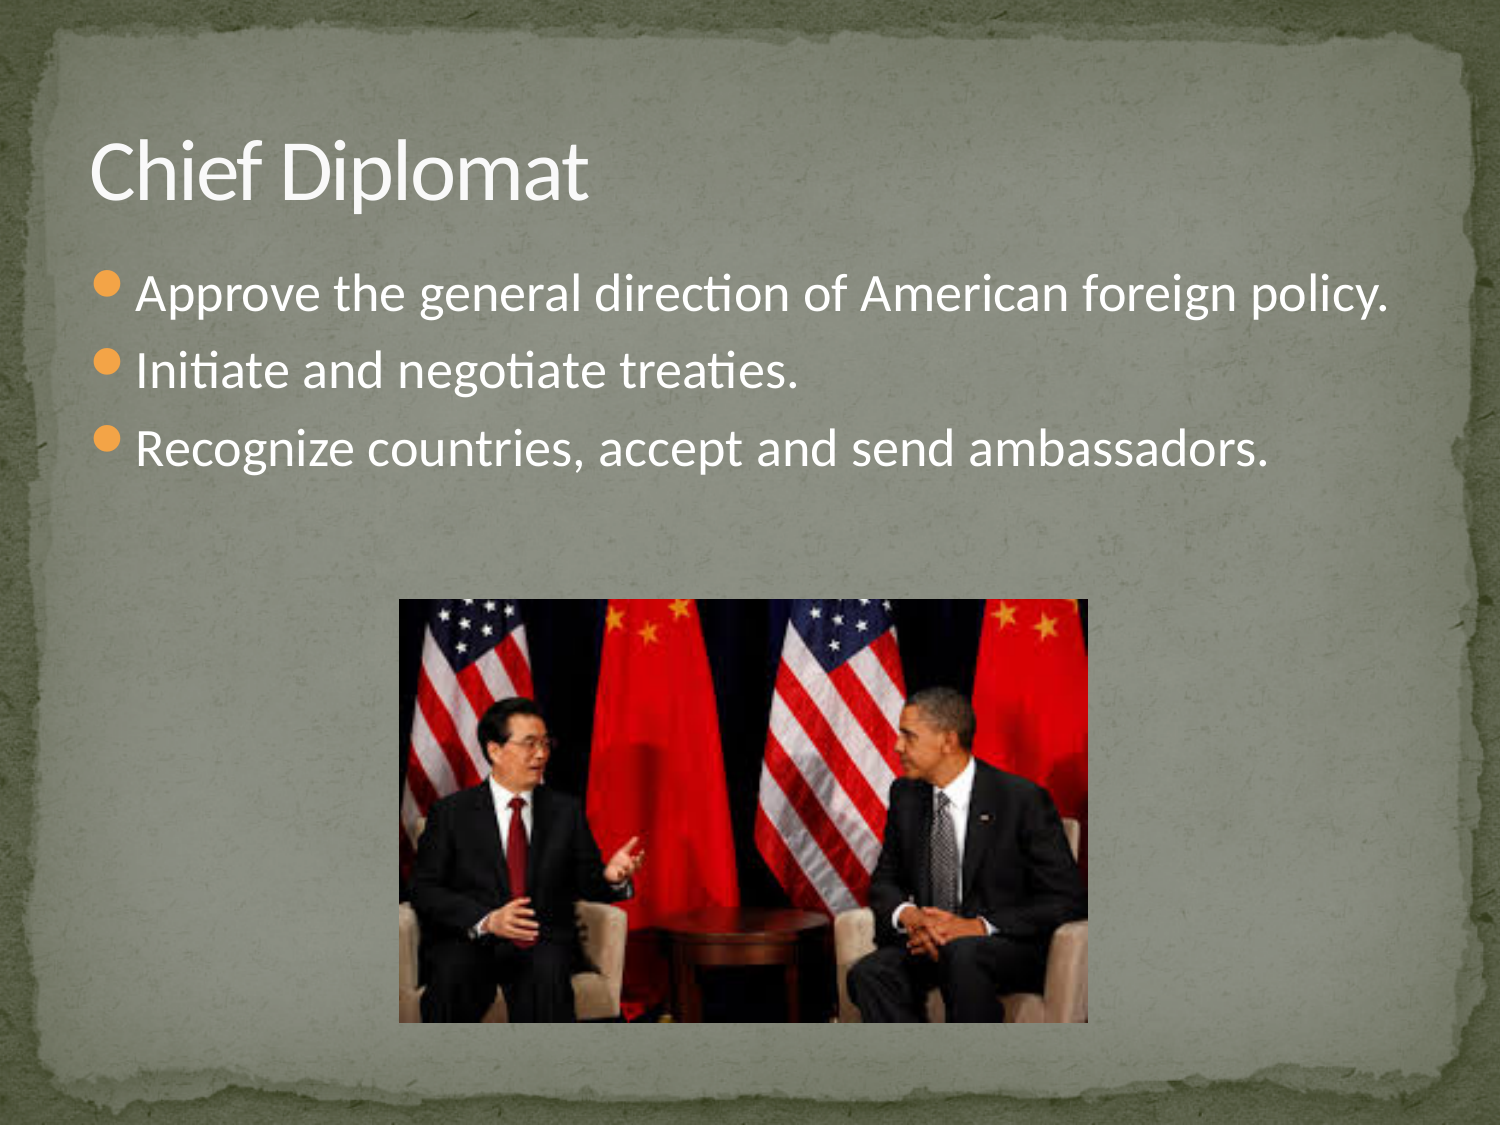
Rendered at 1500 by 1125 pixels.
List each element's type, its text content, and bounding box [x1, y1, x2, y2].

title Chief Diplomat [74, 24, 1425, 225]
picture [399, 599, 1088, 1024]
list Approve the general direction of American foreign policy. Initiate and negotiate treaties. Recognize countries, accept and send ambassadors. [75, 249, 1425, 1000]
